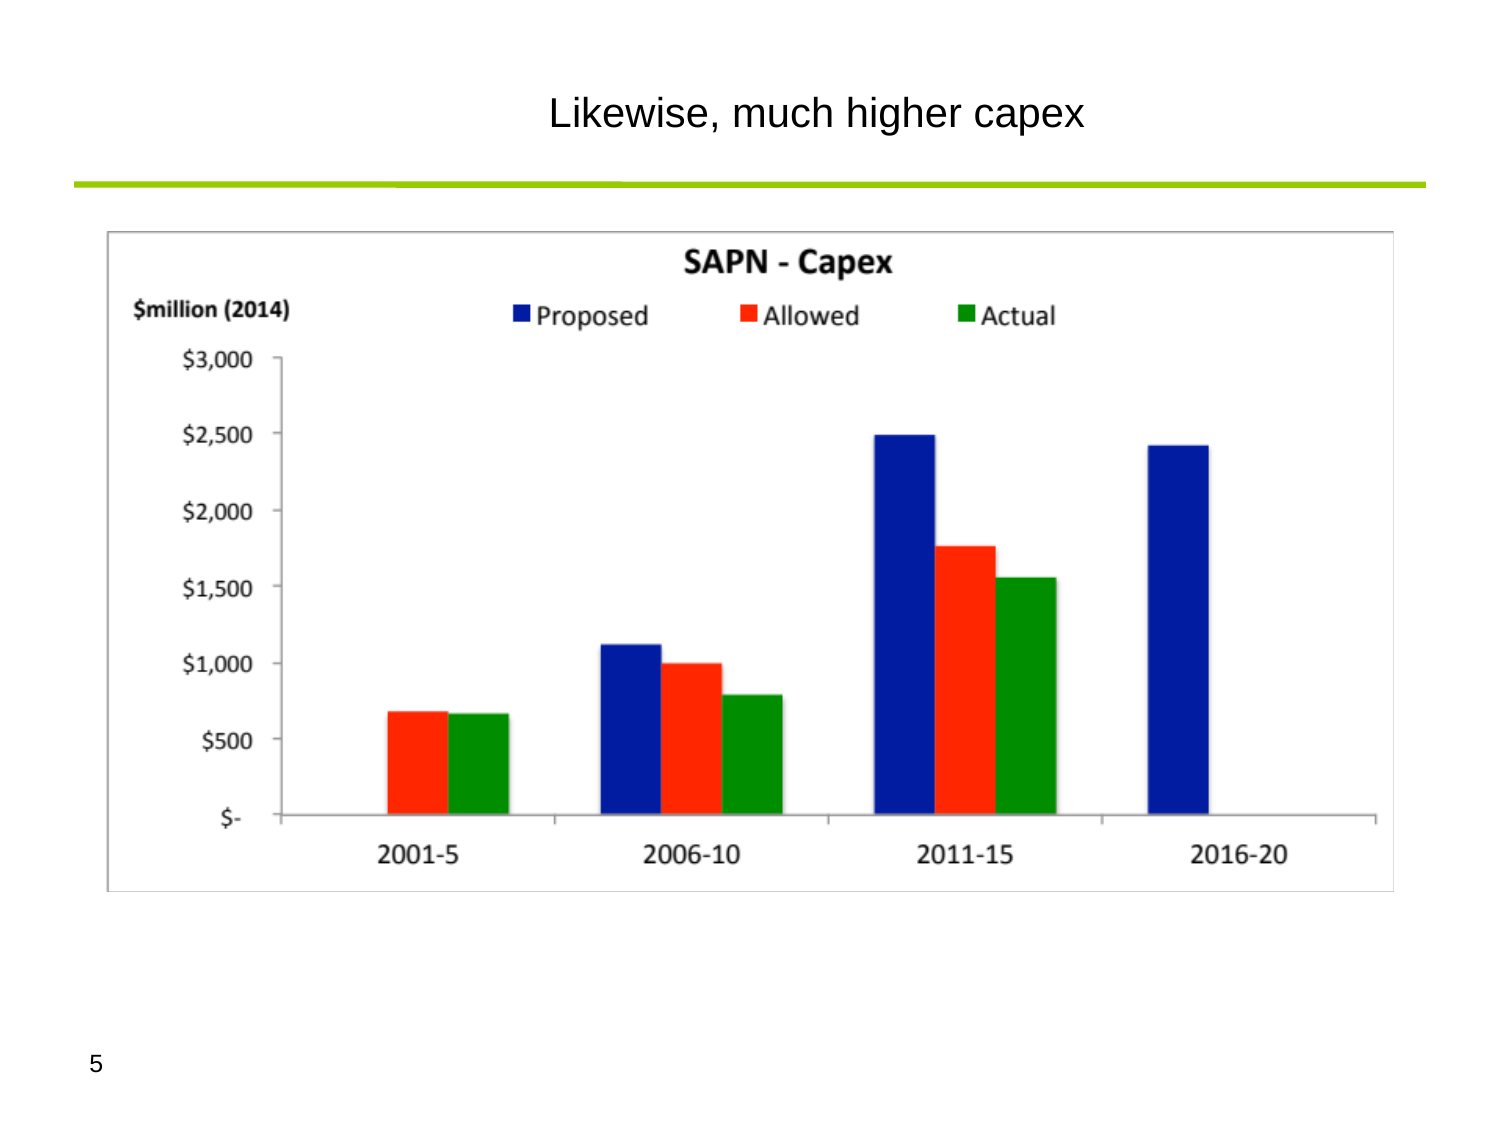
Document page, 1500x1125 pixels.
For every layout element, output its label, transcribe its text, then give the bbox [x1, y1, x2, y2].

picture [105, 230, 1394, 892]
text_box Likewise, much higher capex [533, 78, 1112, 143]
slide_number 5 [74, 1009, 195, 1089]
